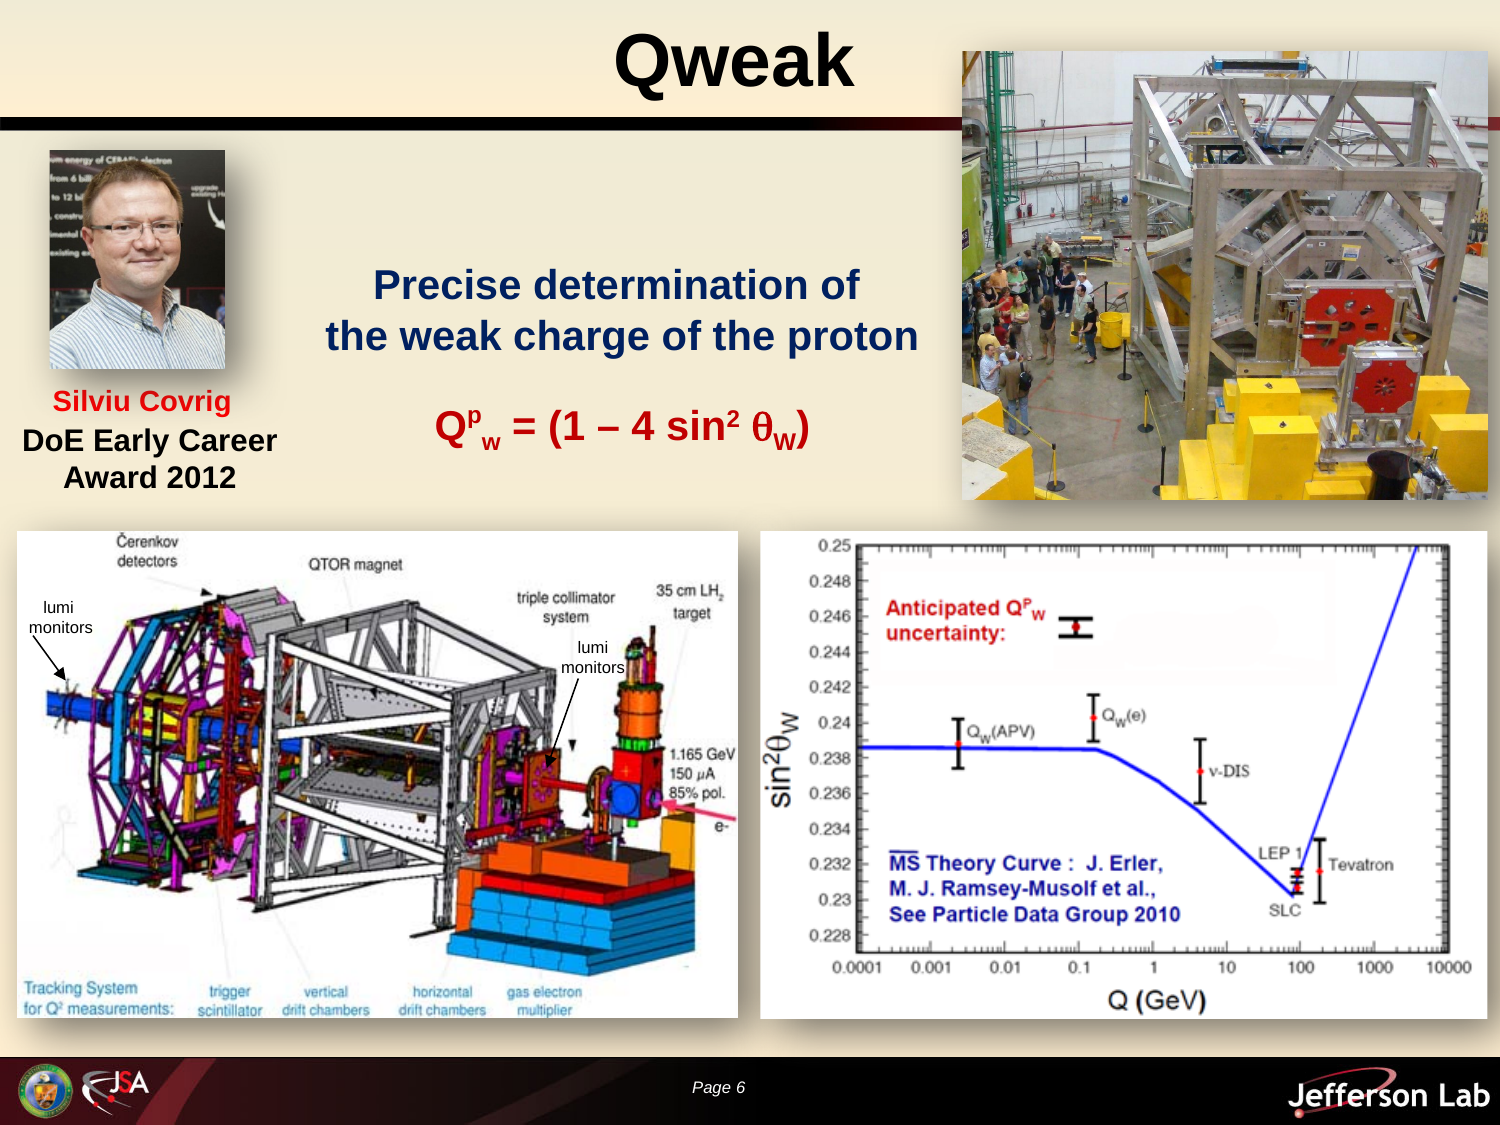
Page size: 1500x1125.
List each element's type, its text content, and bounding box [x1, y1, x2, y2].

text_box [13, 531, 738, 1019]
text_box Precise determination of the weak charge of the proton Qpw = (1 – 4 sin2 qW) [310, 250, 935, 463]
text_box DoE Early Career Award 2012 [0, 412, 363, 503]
picture [0, 51, 1488, 501]
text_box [37, 149, 248, 426]
picture [0, 1057, 1500, 1125]
picture [760, 531, 1488, 1019]
text_box Qweak [321, 3, 1148, 108]
